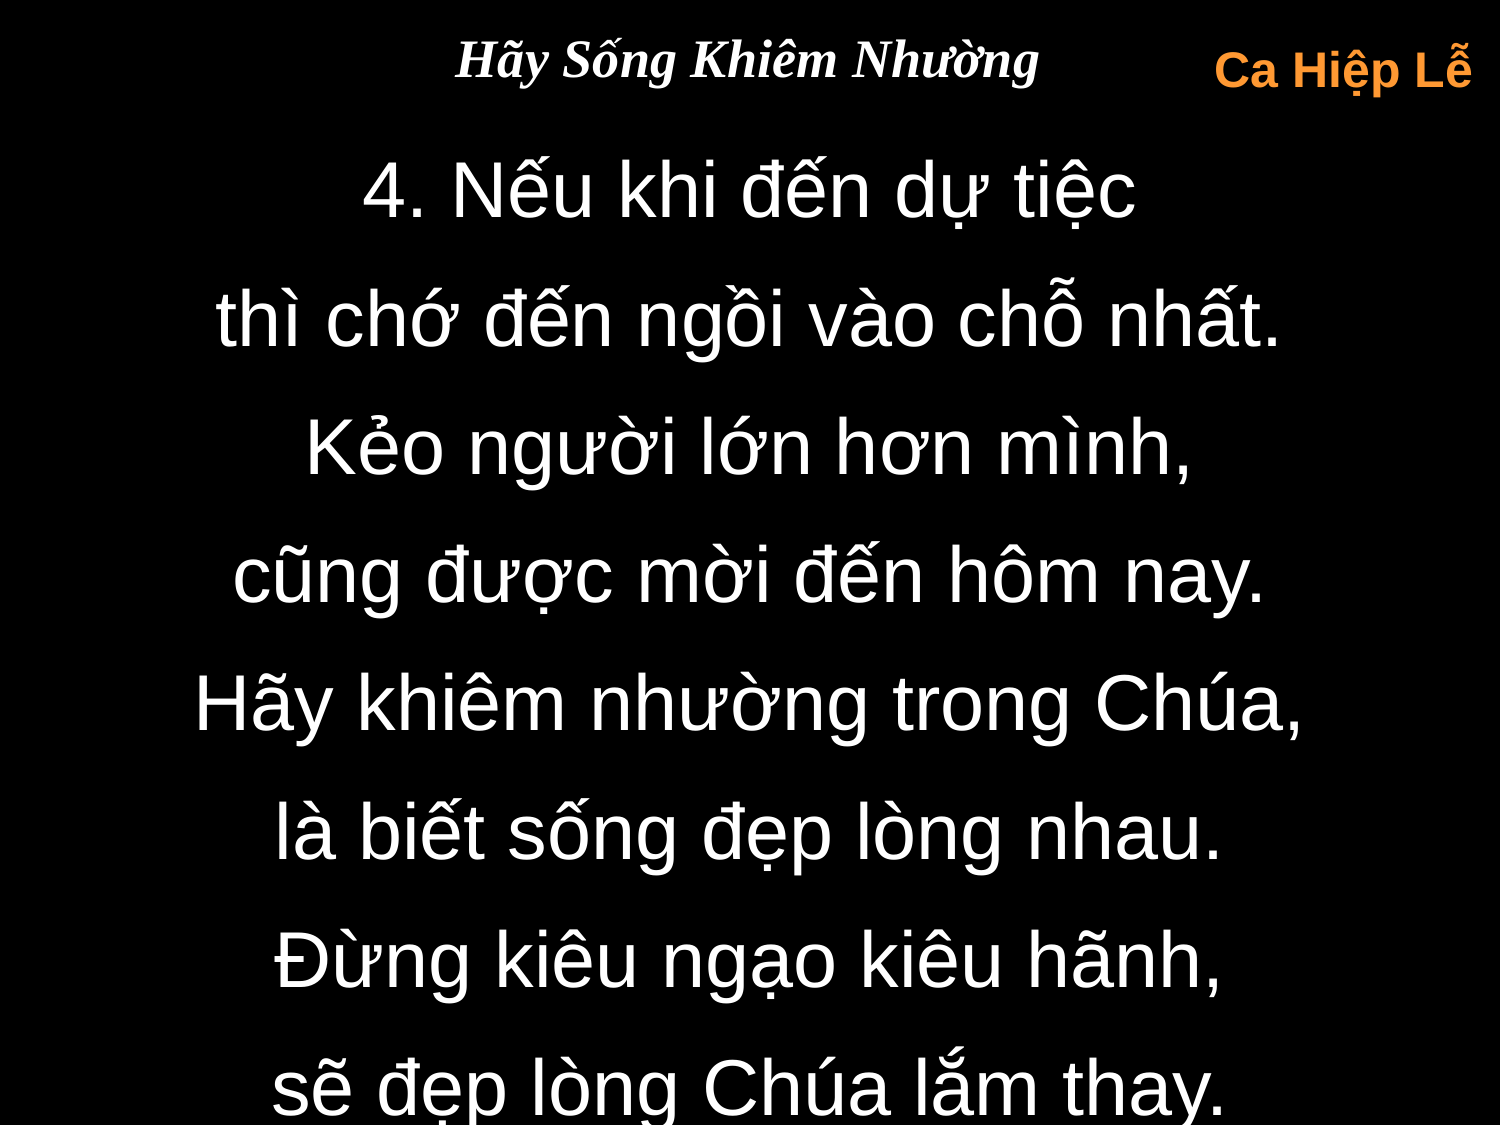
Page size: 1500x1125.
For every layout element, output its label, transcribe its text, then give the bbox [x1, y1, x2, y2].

text_box 4. Nếu khi đến dự tiệc thì chớ đến ngồi vào chỗ nhất. Kẻo người lớn hơn mình, cũng được mời đến hôm nay. Hãy khiêm nhường trong Chúa, là biết sống đẹp lòng nhau. Đừng kiêu ngạo kiêu hãnh, sẽ đẹp lòng Chúa lắm thay. [0, 98, 1500, 1125]
text_box Ca Hiệp Lễ [1200, 96, 1497, 105]
text_box Hãy Sống Khiêm Nhường [0, 16, 1497, 96]
